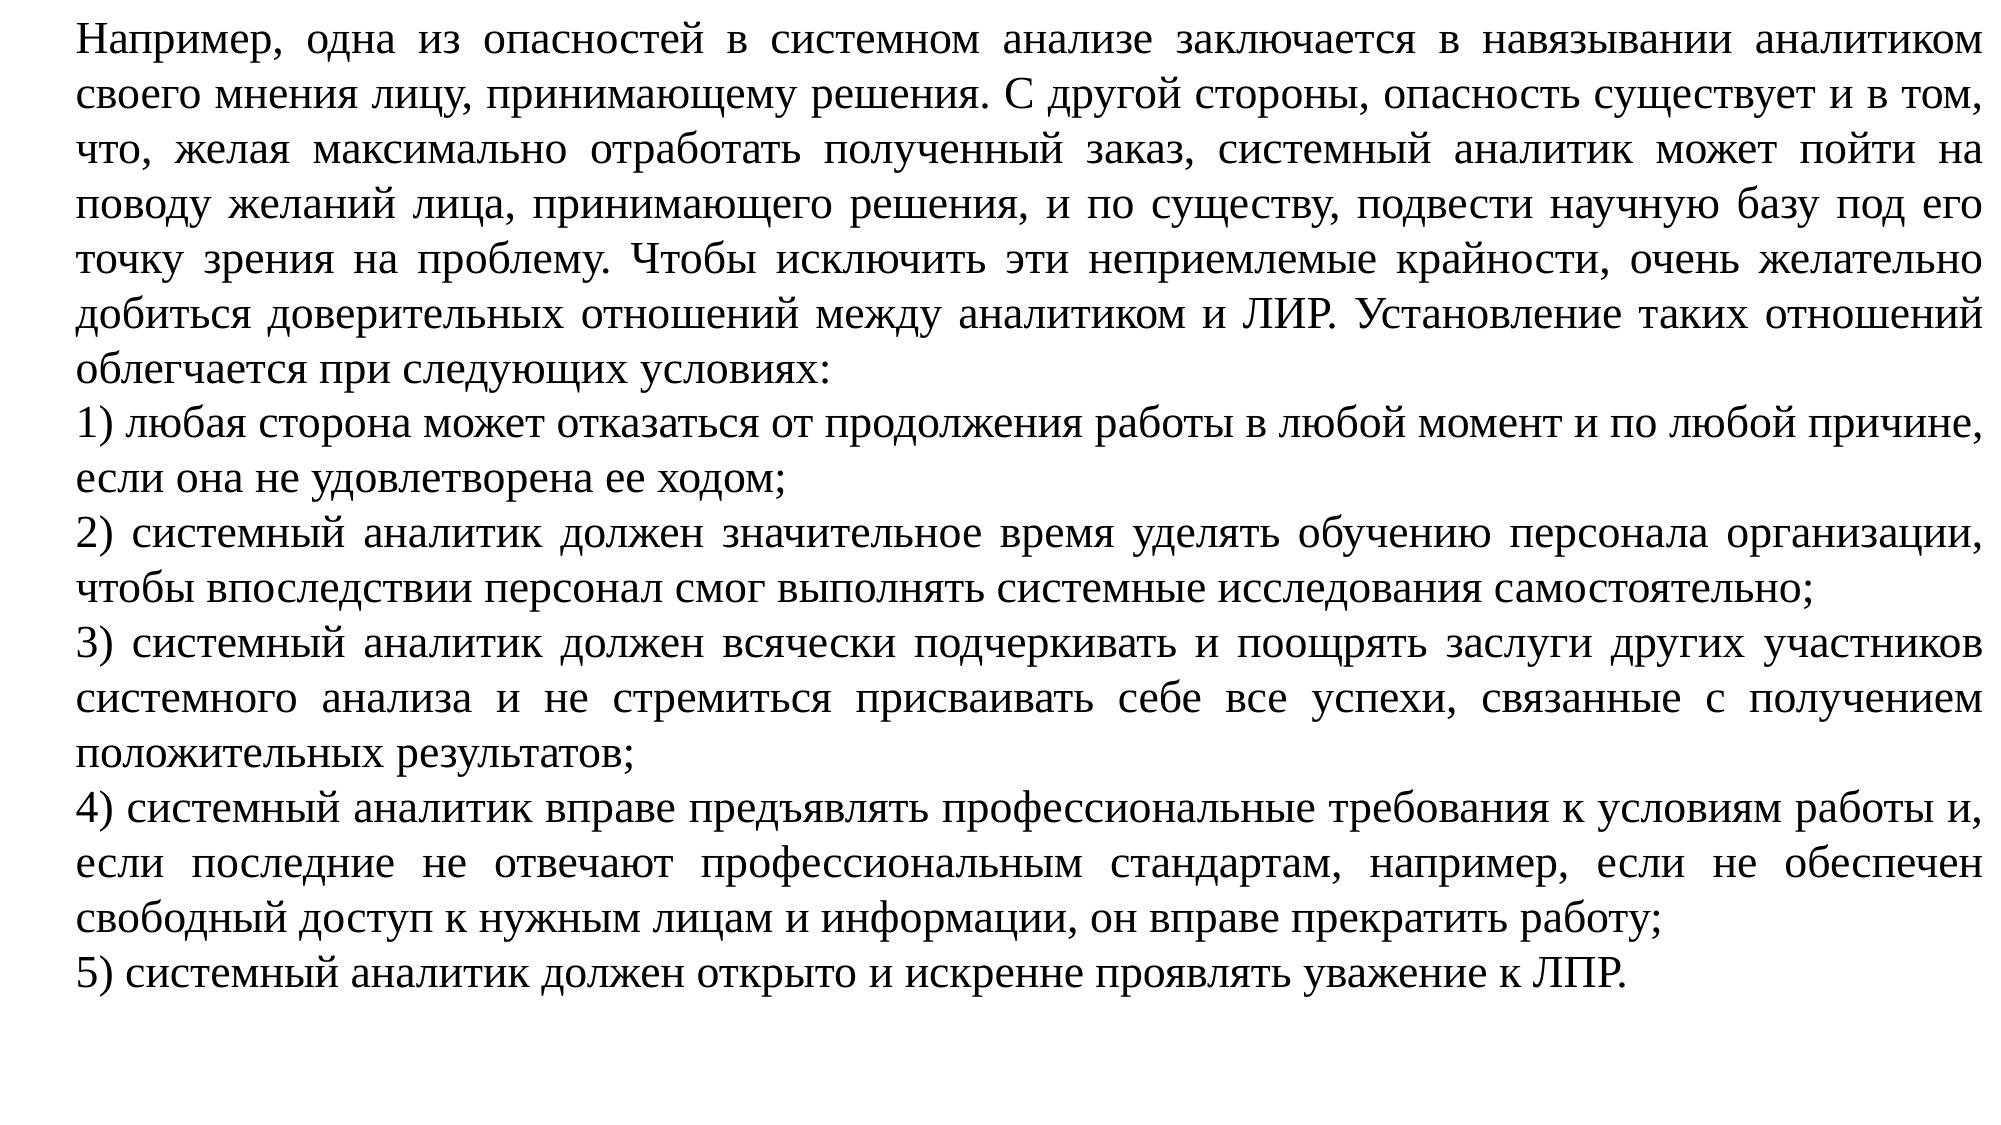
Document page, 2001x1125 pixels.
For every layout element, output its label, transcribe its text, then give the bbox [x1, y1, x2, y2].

text_box Например, одна из опасностей в системном анализе заключается в навязывании аналитиком своего мнения лицу, принимающему решения. С другой стороны, опасность существует и в том, что, желая максимально отработать полученный заказ, системный аналитик может пойти на поводу желаний лица, принимающего решения, и по существу, подвести научную базу под его точку зрения на проблему. Чтобы исключить эти неприемлемые крайности, очень желательно добиться доверительных отношений между аналитиком и ЛИР. Установление таких отношений облегчается при следующих условиях: 1) любая сторона может отказаться от продолжения работы в любой момент и по любой причине, если она не удовлетворена ее ходом; 2) системный аналитик должен значительное время уделять обучению персонала организации, чтобы впоследствии персонал смог выполнять системные исследования самостоятельно; 3) системный аналитик должен всячески подчеркивать и поощрять заслуги других участников системного анализа и не стремиться присваивать себе все успехи, связанные с получением положительных результатов; 4) системный аналитик вправе предъявлять профессиональные требования к условиям работы и, если последние не отвечают профессиональным стандартам, например, если не обеспечен свободный доступ к нужным лицам и информации, он вправе прекратить работу; 5) системный аналитик должен открыто и искренне проявлять уважение к ЛПР. [60, 0, 2000, 1005]
